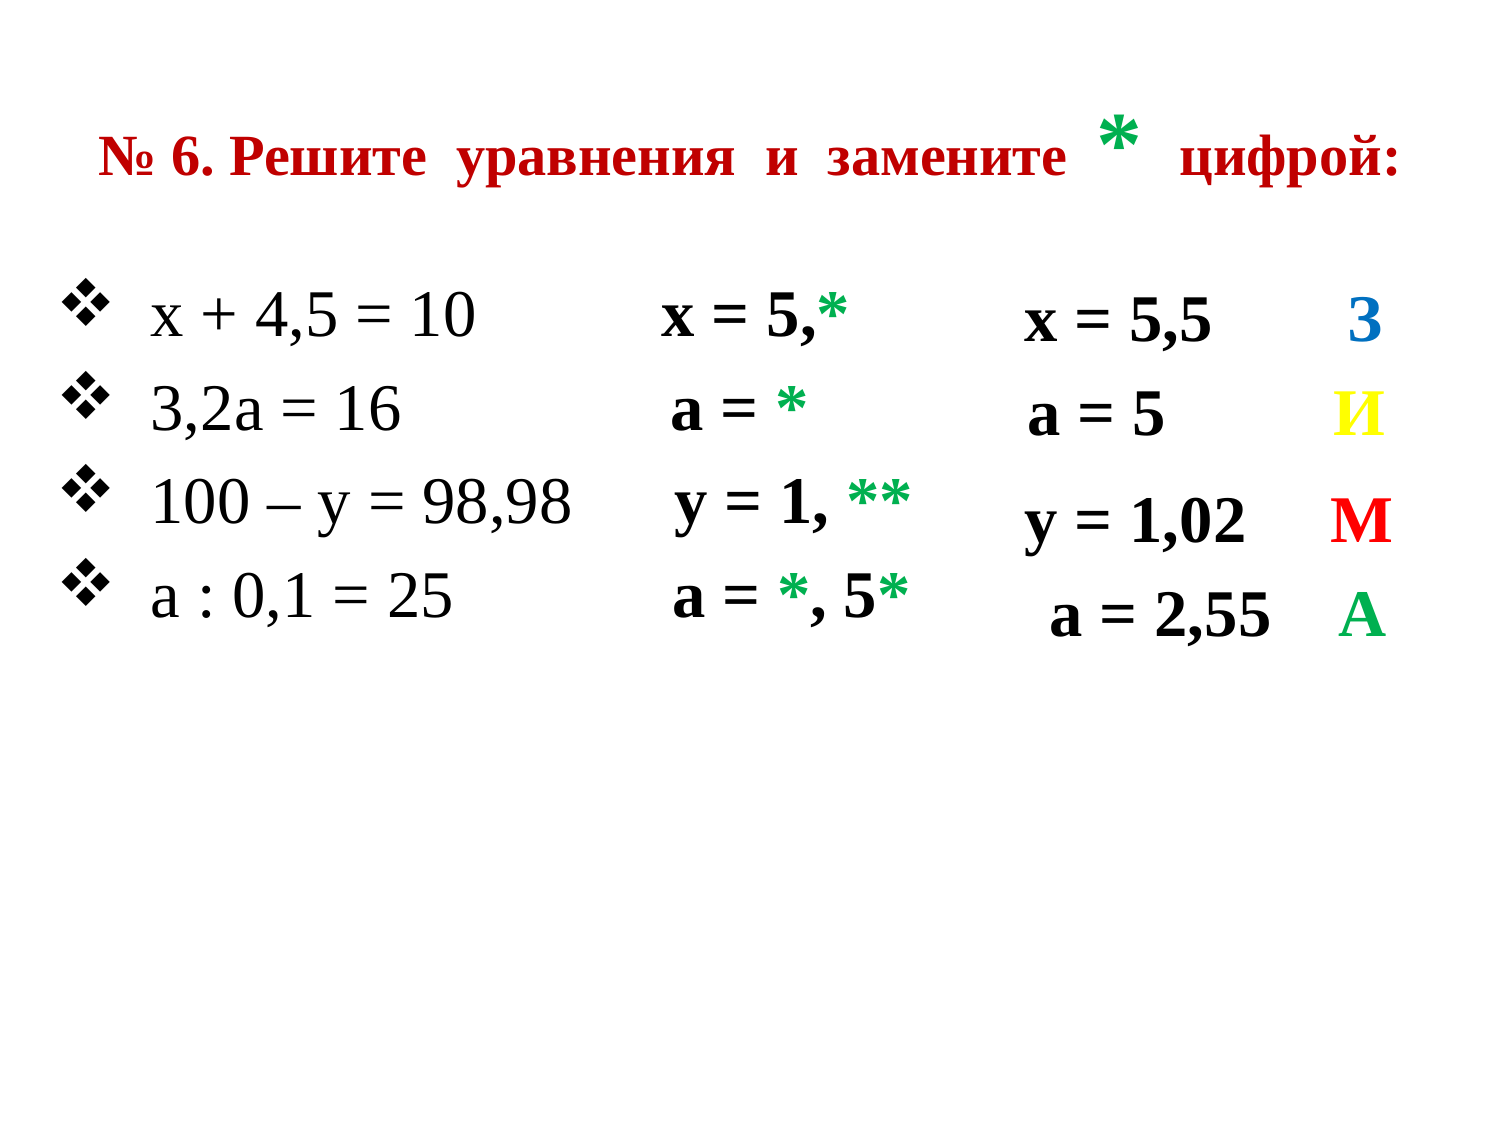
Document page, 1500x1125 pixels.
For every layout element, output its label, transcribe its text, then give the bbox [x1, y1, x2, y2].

text_box а = 5 И [1012, 361, 1500, 457]
text_box а = 2,55 А [1034, 562, 1402, 658]
title № 6. Решите уравнения и замените * цифрой: [75, 45, 1425, 233]
list х + 4,5 = 10 х = 5,* 3,2а = 16 а = * 100 – у = 98,98 у = 1, ** а : 0,1 = 25 а = *, 5* [41, 262, 963, 1005]
text_box у = 1,02 М [1009, 467, 1471, 563]
text_box х = 5,5 З [1009, 267, 1474, 362]
